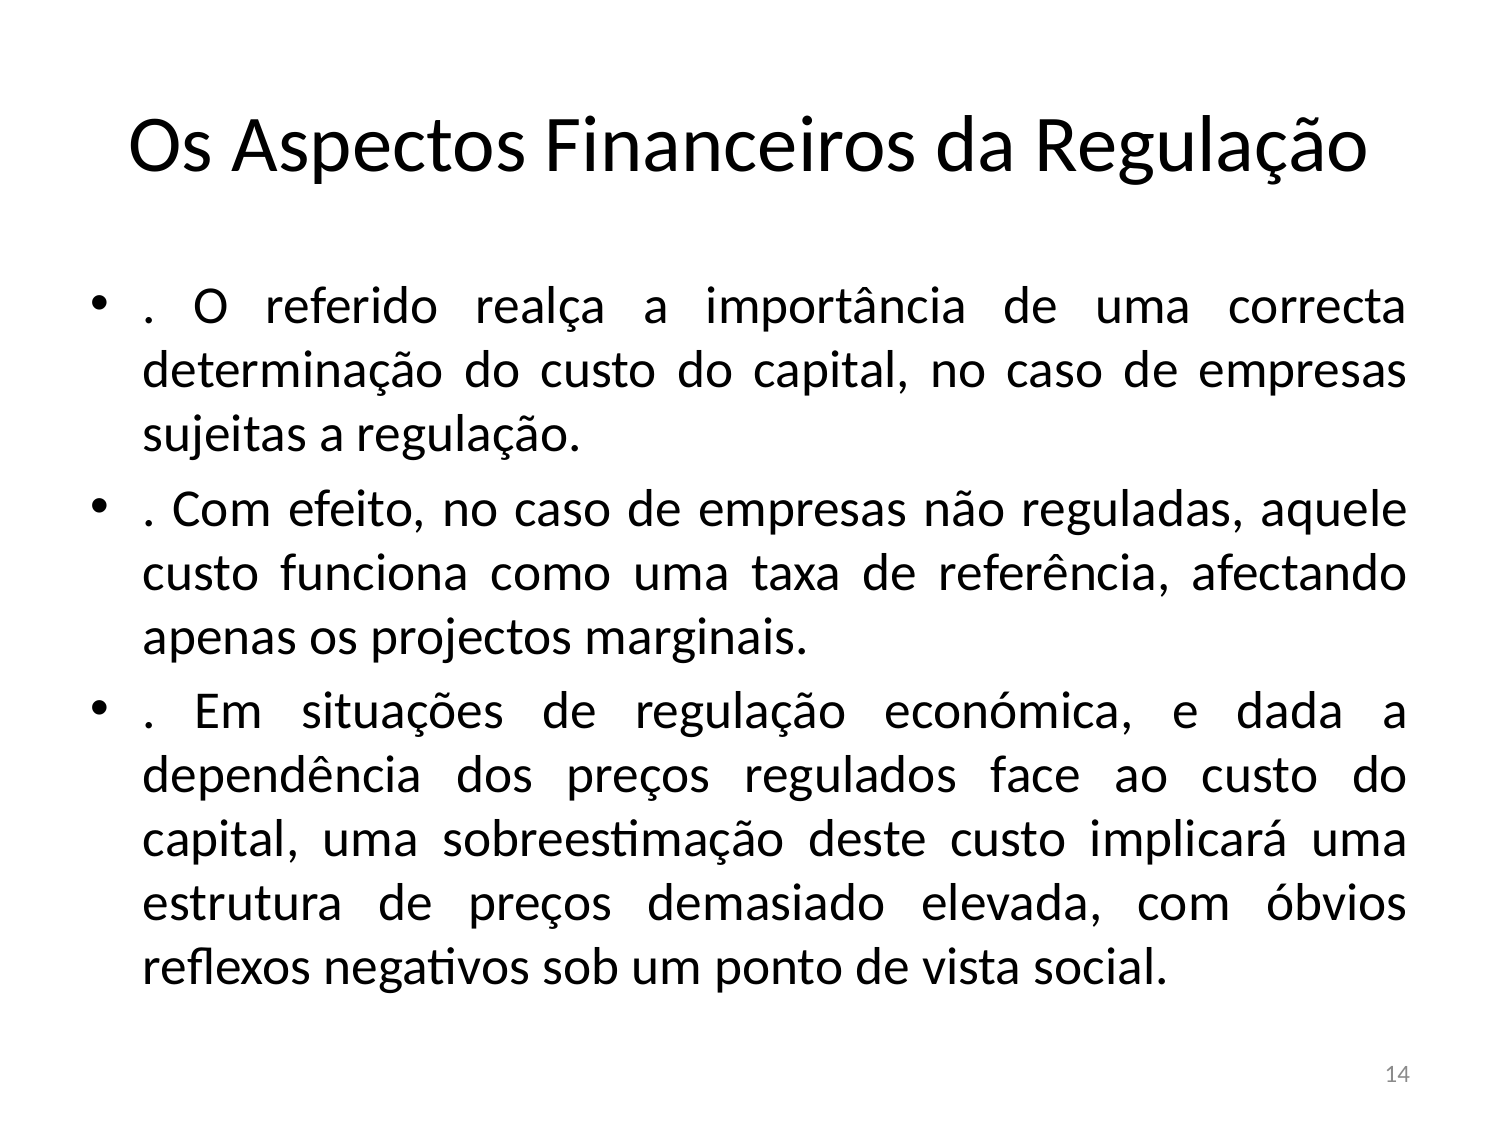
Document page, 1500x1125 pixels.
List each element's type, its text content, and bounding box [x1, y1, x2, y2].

title Os Aspectos Financeiros da Regulação [75, 45, 1425, 233]
slide_number 14 [1074, 1042, 1425, 1103]
list . O referido realça a importância de uma correcta determinação do custo do capital, no caso de empresas sujeitas a regulação. . Com efeito, no caso de empresas não reguladas, aquele custo funciona como uma taxa de referência, afectando apenas os projectos marginais. . Em situações de regulação económica, e dada a dependência dos preços regulados face ao custo do capital, uma sobreestimação deste custo implicará uma estrutura de preços demasiado elevada, com óbvios reflexos negativos sob um ponto de vista social. [75, 262, 1425, 1005]
